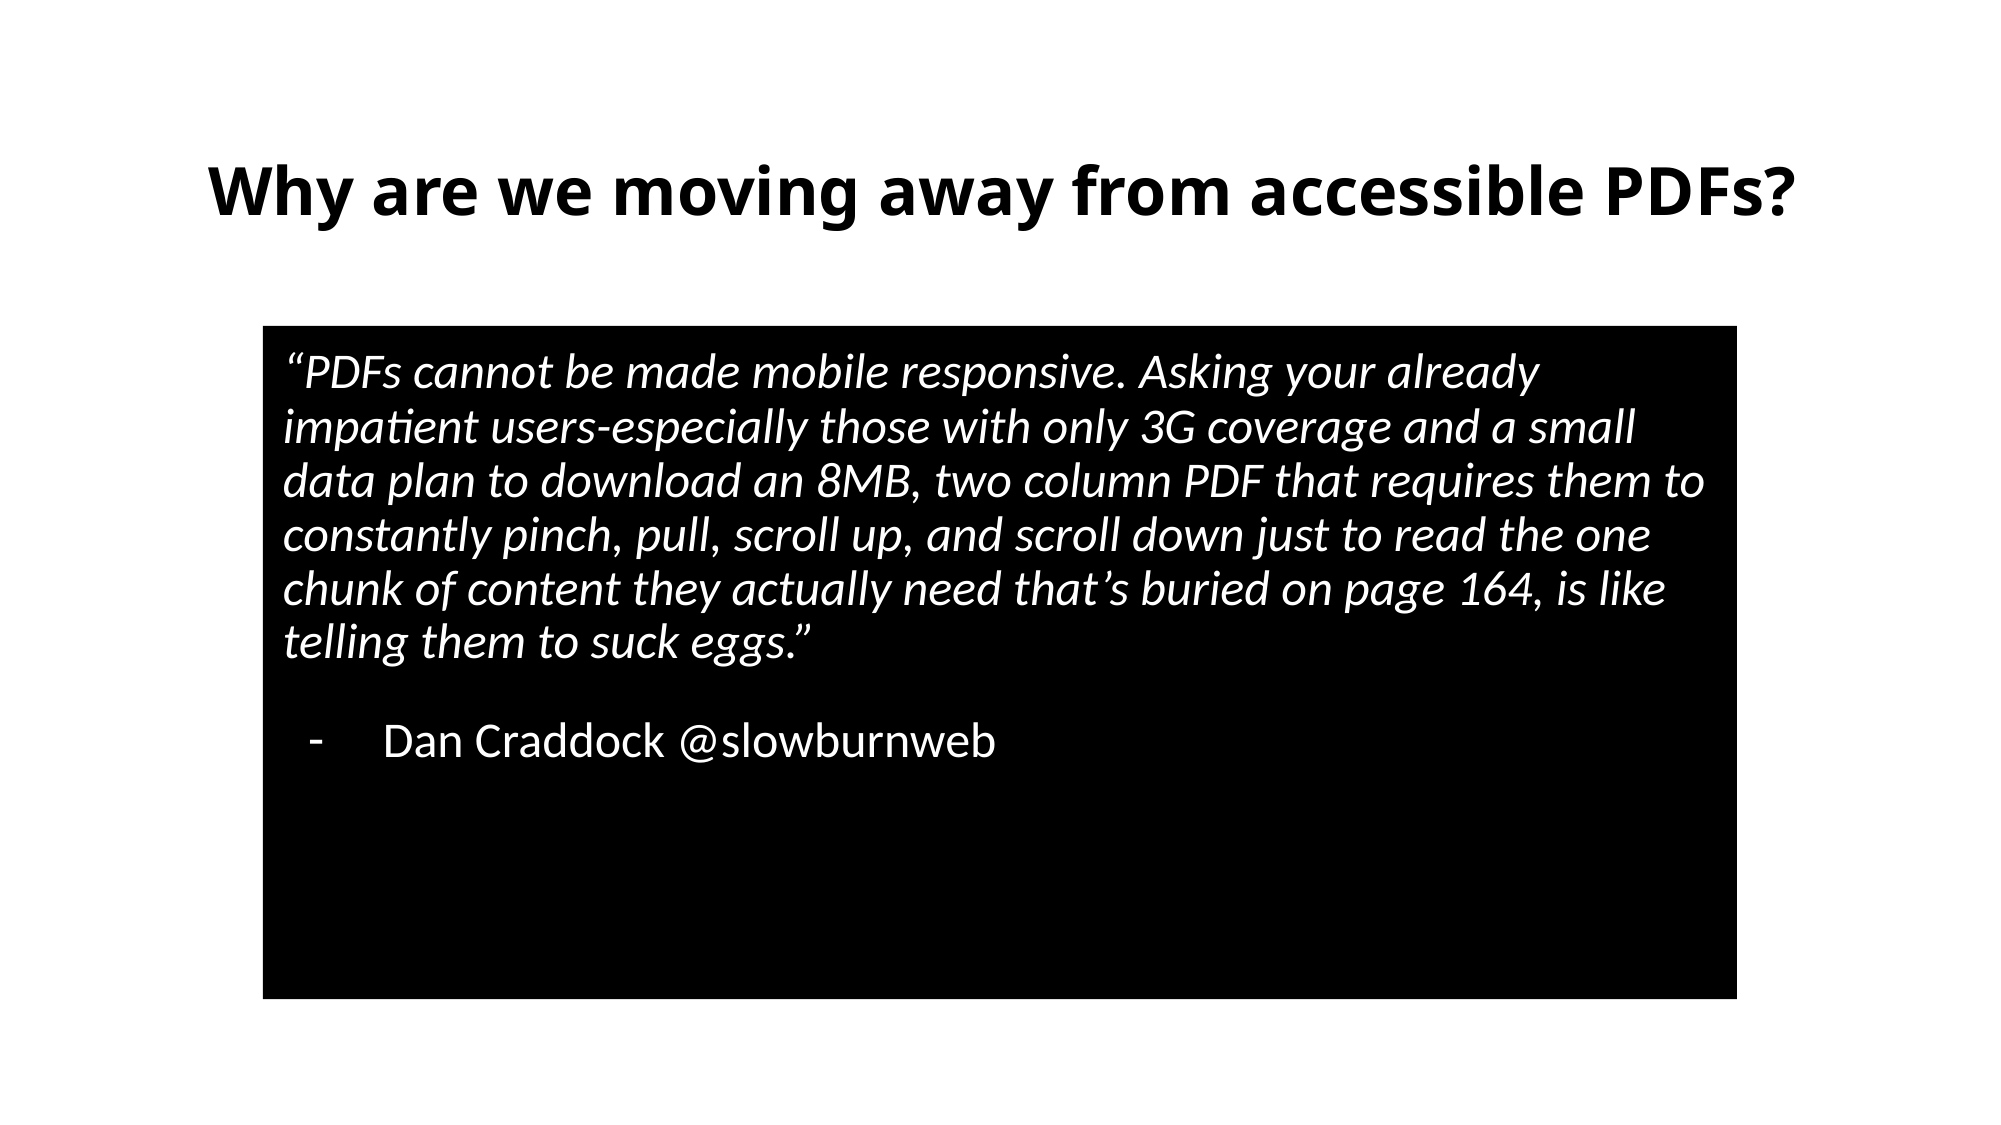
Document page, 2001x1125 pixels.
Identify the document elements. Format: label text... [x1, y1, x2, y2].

list “PDFs cannot be made mobile responsive. Asking your already impatient users-especially those with only 3G coverage and a small data plan to download an 8MB, two column PDF that requires them to constantly pinch, pull, scroll up, and scroll down just to read the one chunk of content they actually need that’s buried on page 164, is like telling them to suck eggs.” Dan Craddock @slowburnweb [262, 325, 1737, 1000]
title Why are we moving away from accessible PDFs? [84, 100, 1916, 251]
